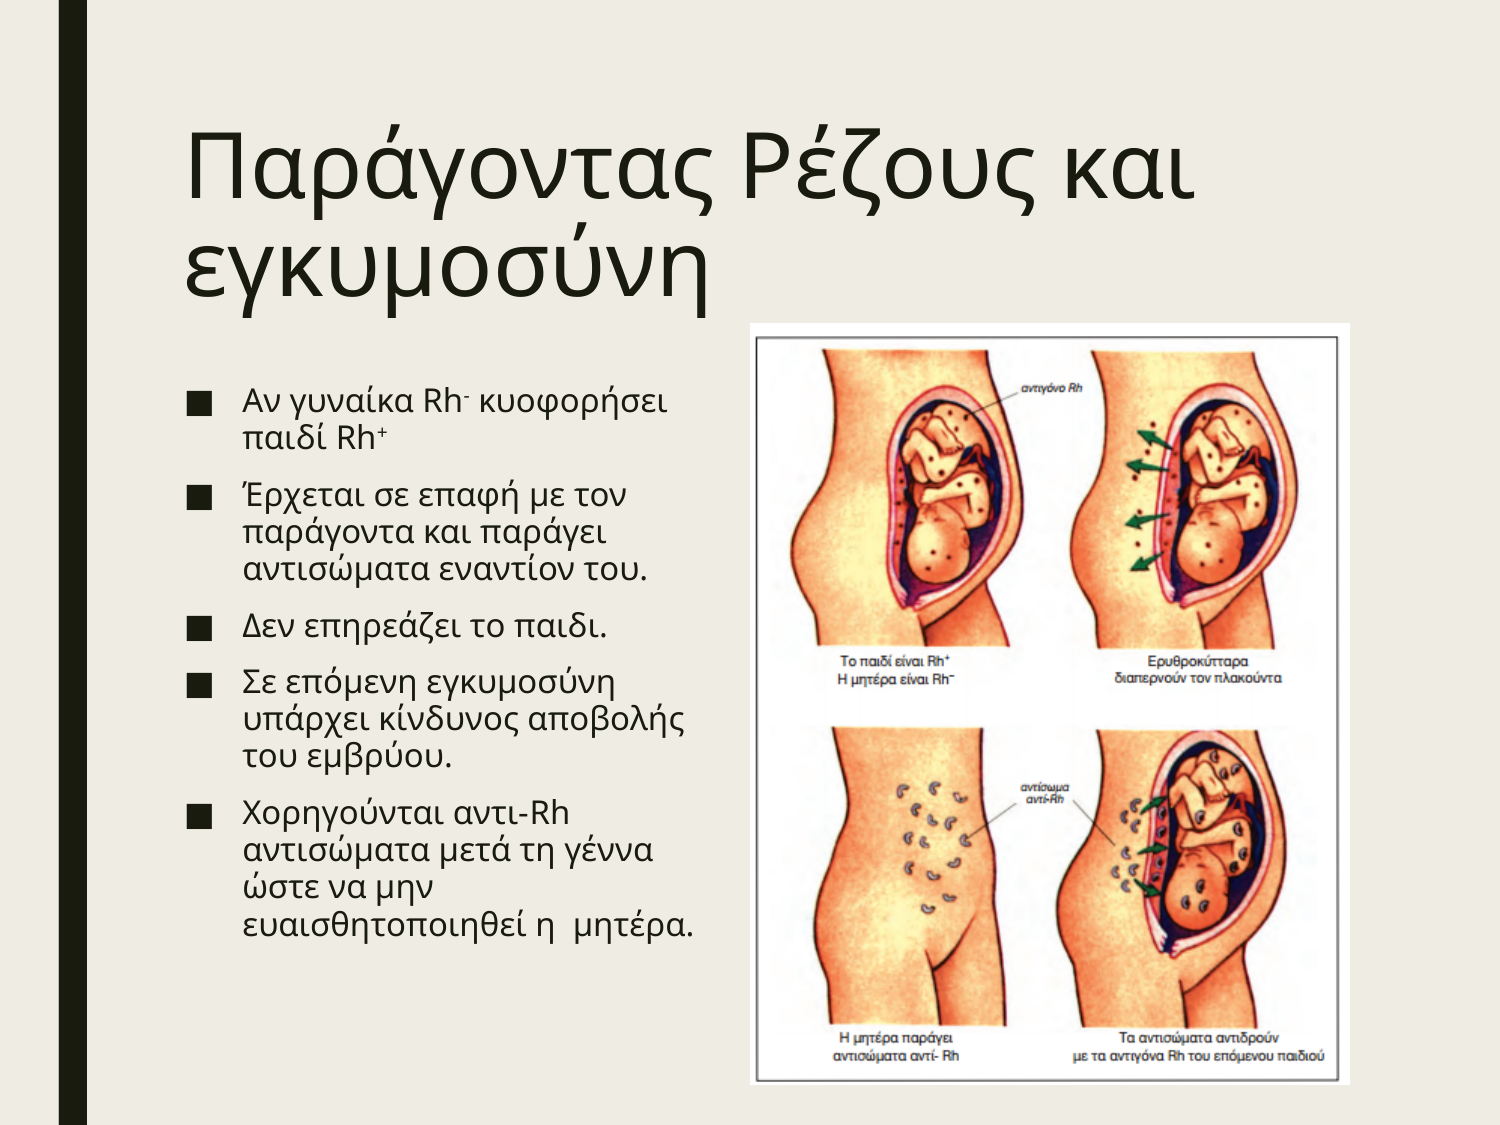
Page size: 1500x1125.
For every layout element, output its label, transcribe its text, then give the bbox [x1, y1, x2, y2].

title Παράγοντας Ρέζους και εγκυμοσύνη [168, 112, 1351, 357]
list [749, 323, 1350, 1085]
list Αν γυναίκα Rh- κυοφορήσει παιδί Rh+ Έρχεται σε επαφή με τον παράγοντα και παράγει αντισώματα εναντίον του. Δεν επηρεάζει το παιδι. Σε επόμενη εγκυμοσύνη υπάρχει κίνδυνος αποβολής του εμβρύου. Χορηγούνται αντι-Rh αντισώματα μετά τη γέννα ώστε να μην ευαισθητοποιηθεί η μητέρα. [168, 375, 716, 963]
